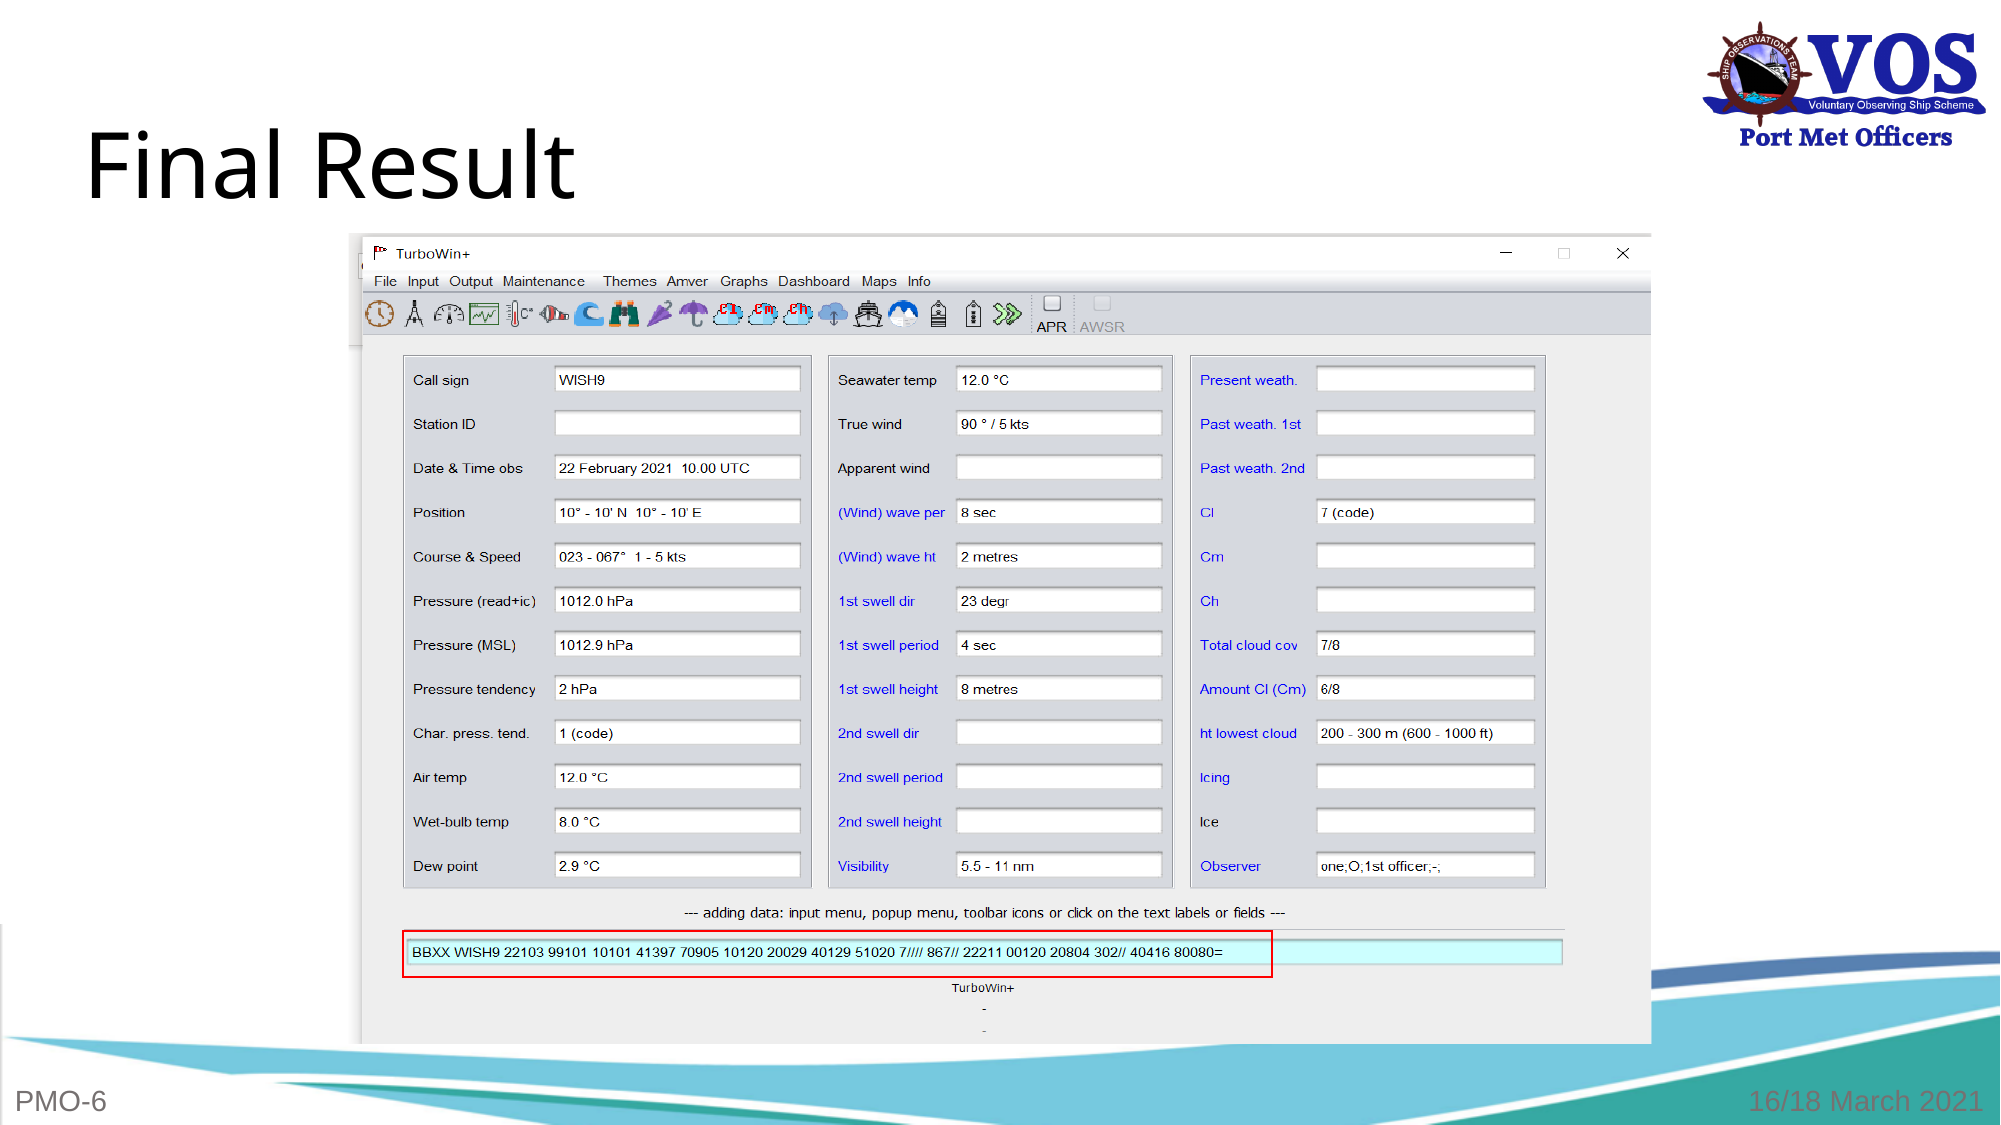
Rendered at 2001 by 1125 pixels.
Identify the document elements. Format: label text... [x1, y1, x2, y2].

picture [0, 924, 2000, 1125]
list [348, 232, 1652, 1044]
picture [1702, 19, 1986, 150]
title Final Result [68, 59, 1687, 278]
